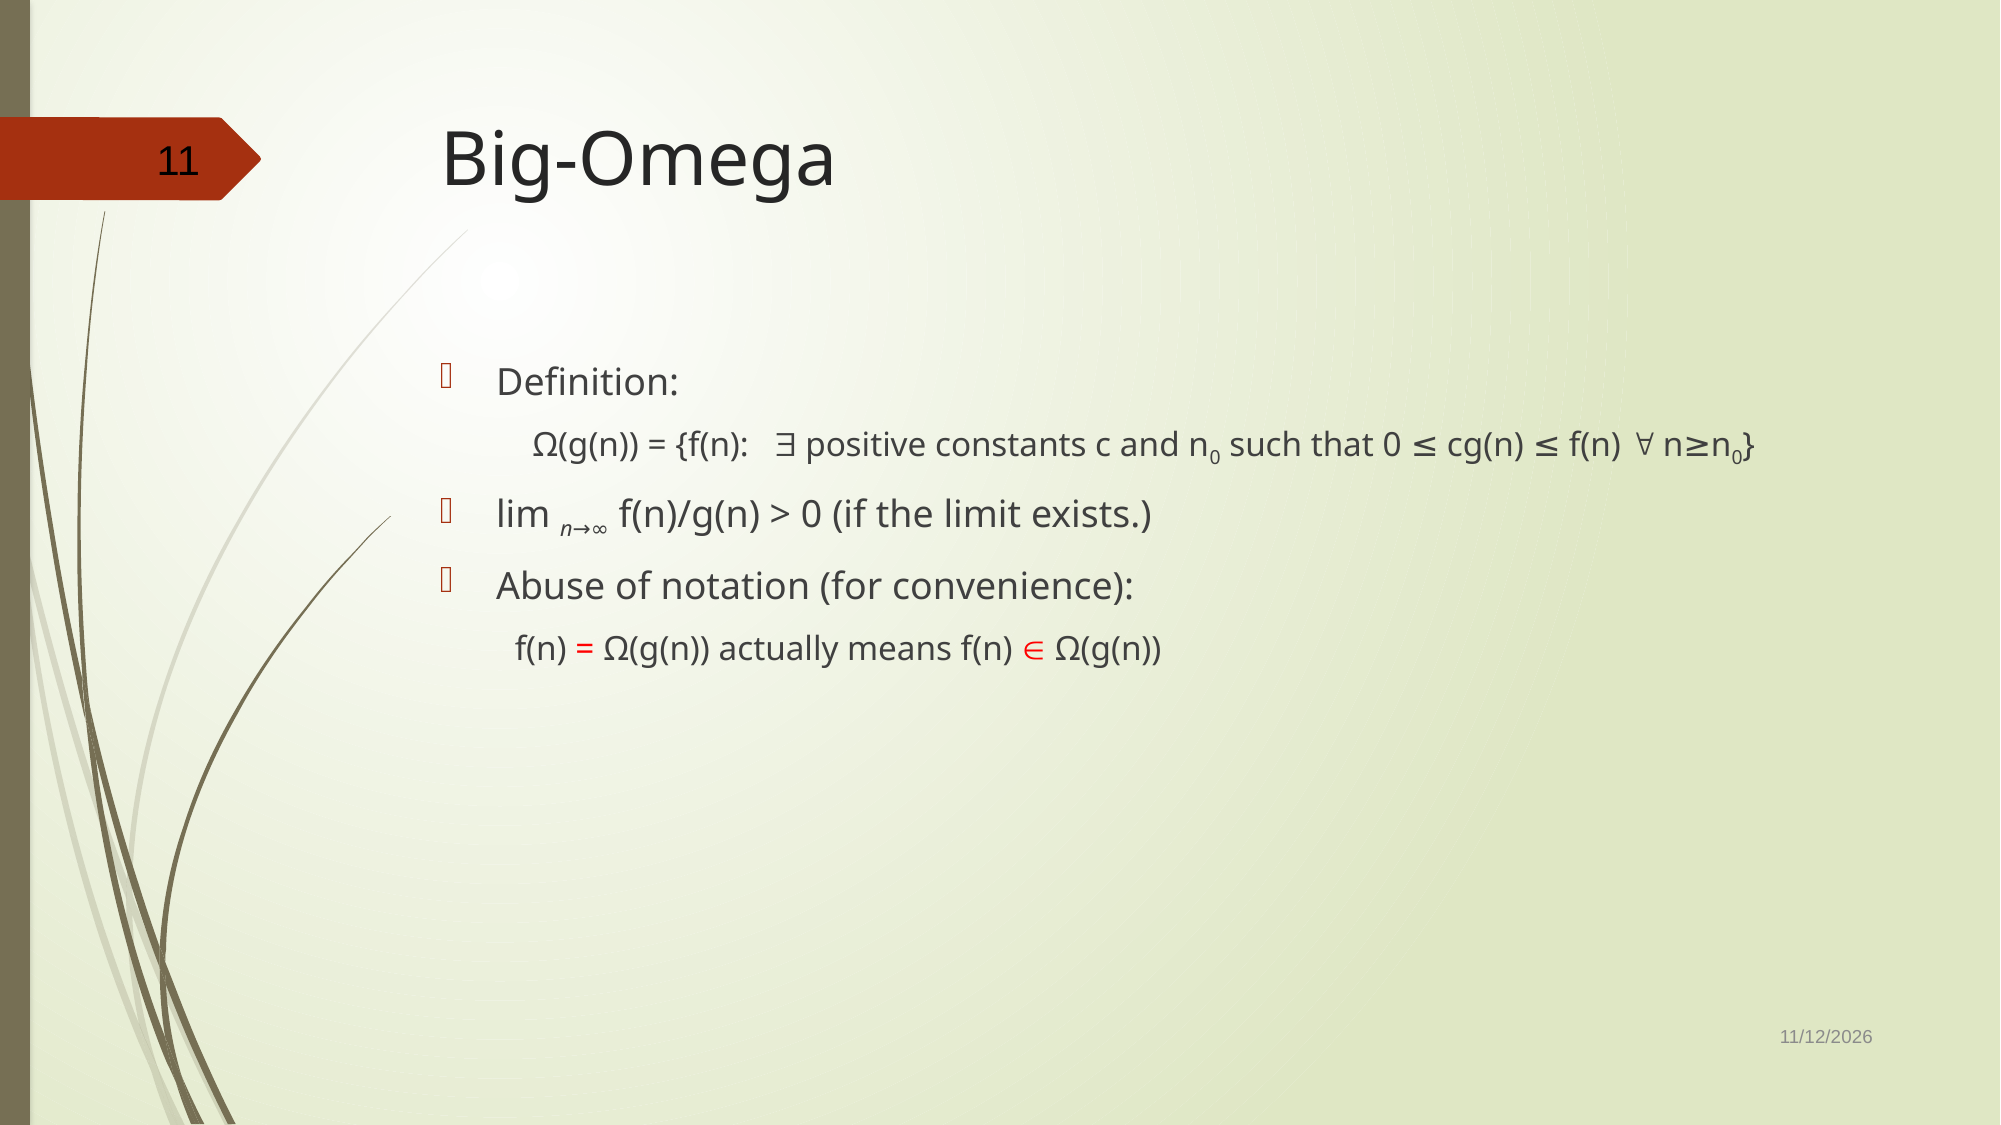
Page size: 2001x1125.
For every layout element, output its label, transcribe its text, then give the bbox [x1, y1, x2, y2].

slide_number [1699, 1005, 1888, 1067]
title Big-Omega [425, 102, 1888, 313]
list Definition: Ω(g(n)) = {f(n):  positive constants c and n0 such that 0 ≤ cg(n) ≤ f(n)  n≥n0} lim n→∞ f(n)/g(n) > 0 (if the limit exists.) Abuse of notation (for convenience): f(n) = Ω(g(n)) actually means f(n)  Ω(g(n)) [424, 350, 1888, 988]
slide_number 11 [87, 129, 216, 190]
